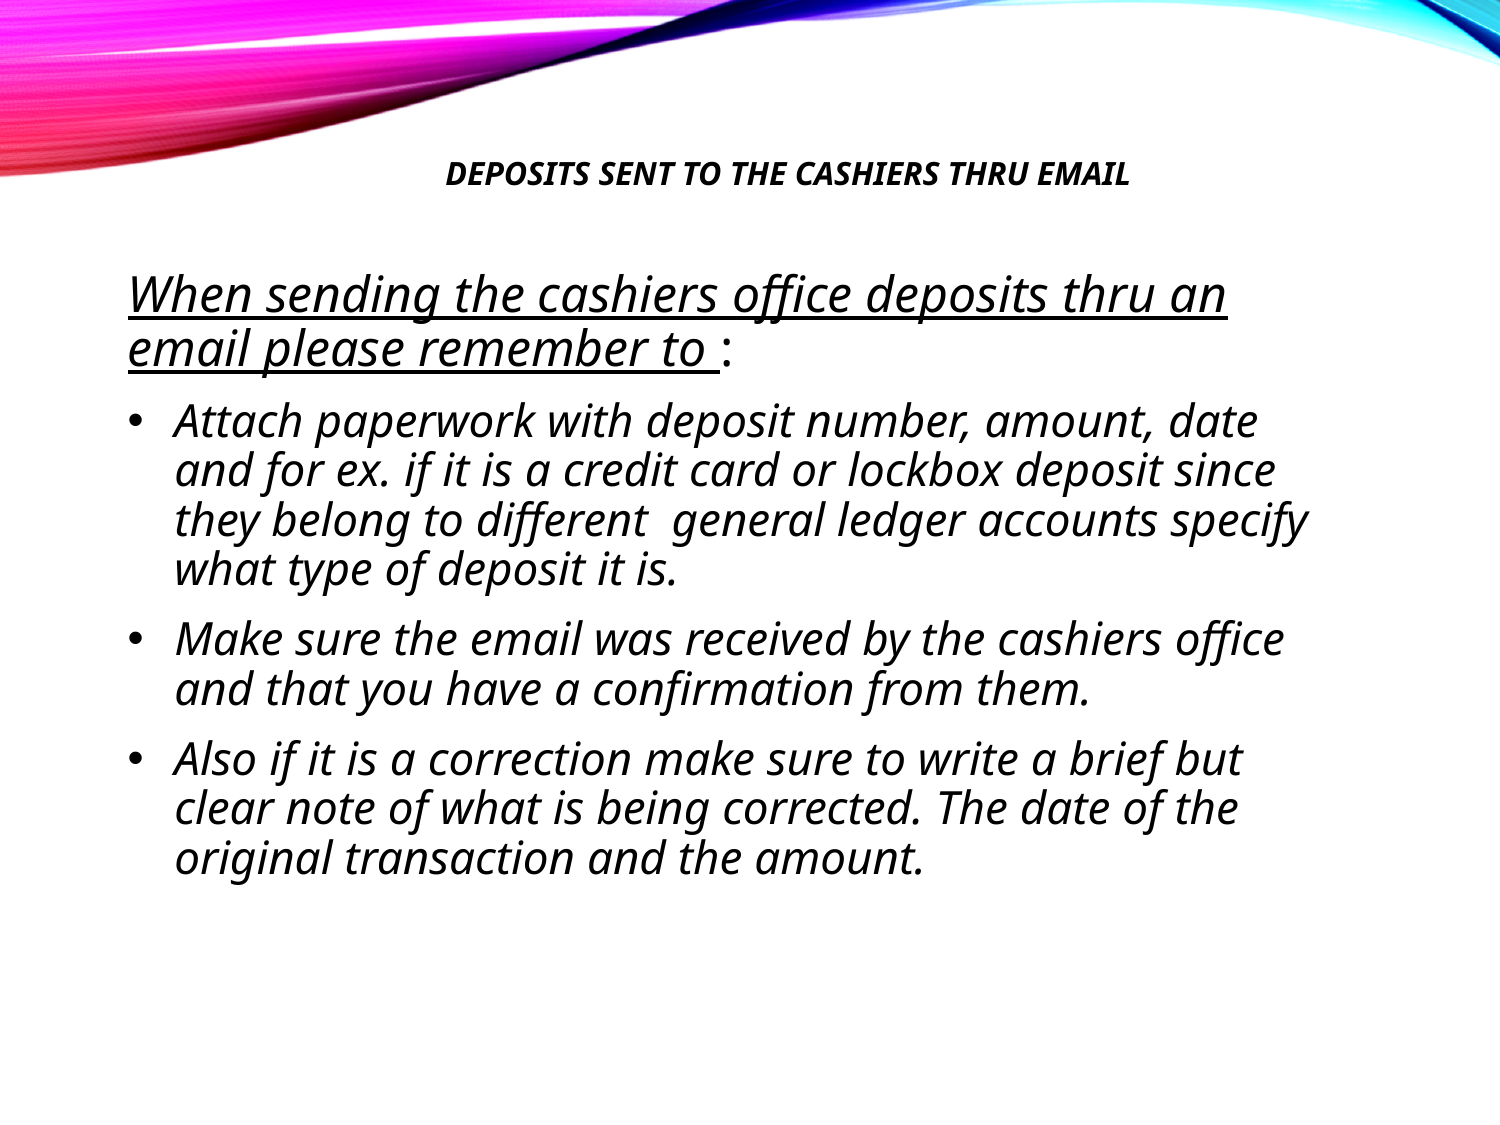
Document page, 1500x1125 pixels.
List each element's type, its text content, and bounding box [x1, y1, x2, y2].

title Deposits sent to the cashiers thru email [174, 149, 1403, 200]
list When sending the cashiers office deposits thru an email please remember to : Attach paperwork with deposit number, amount, date and for ex. if it is a credit card or lockbox deposit since they belong to different general ledger accounts specify what type of deposit it is. Make sure the email was received by the cashiers office and that you have a confirmation from them. Also if it is a correction make sure to write a brief but clear note of what is being corrected. The date of the original transaction and the amount. [112, 180, 1350, 938]
picture [0, 0, 1500, 178]
